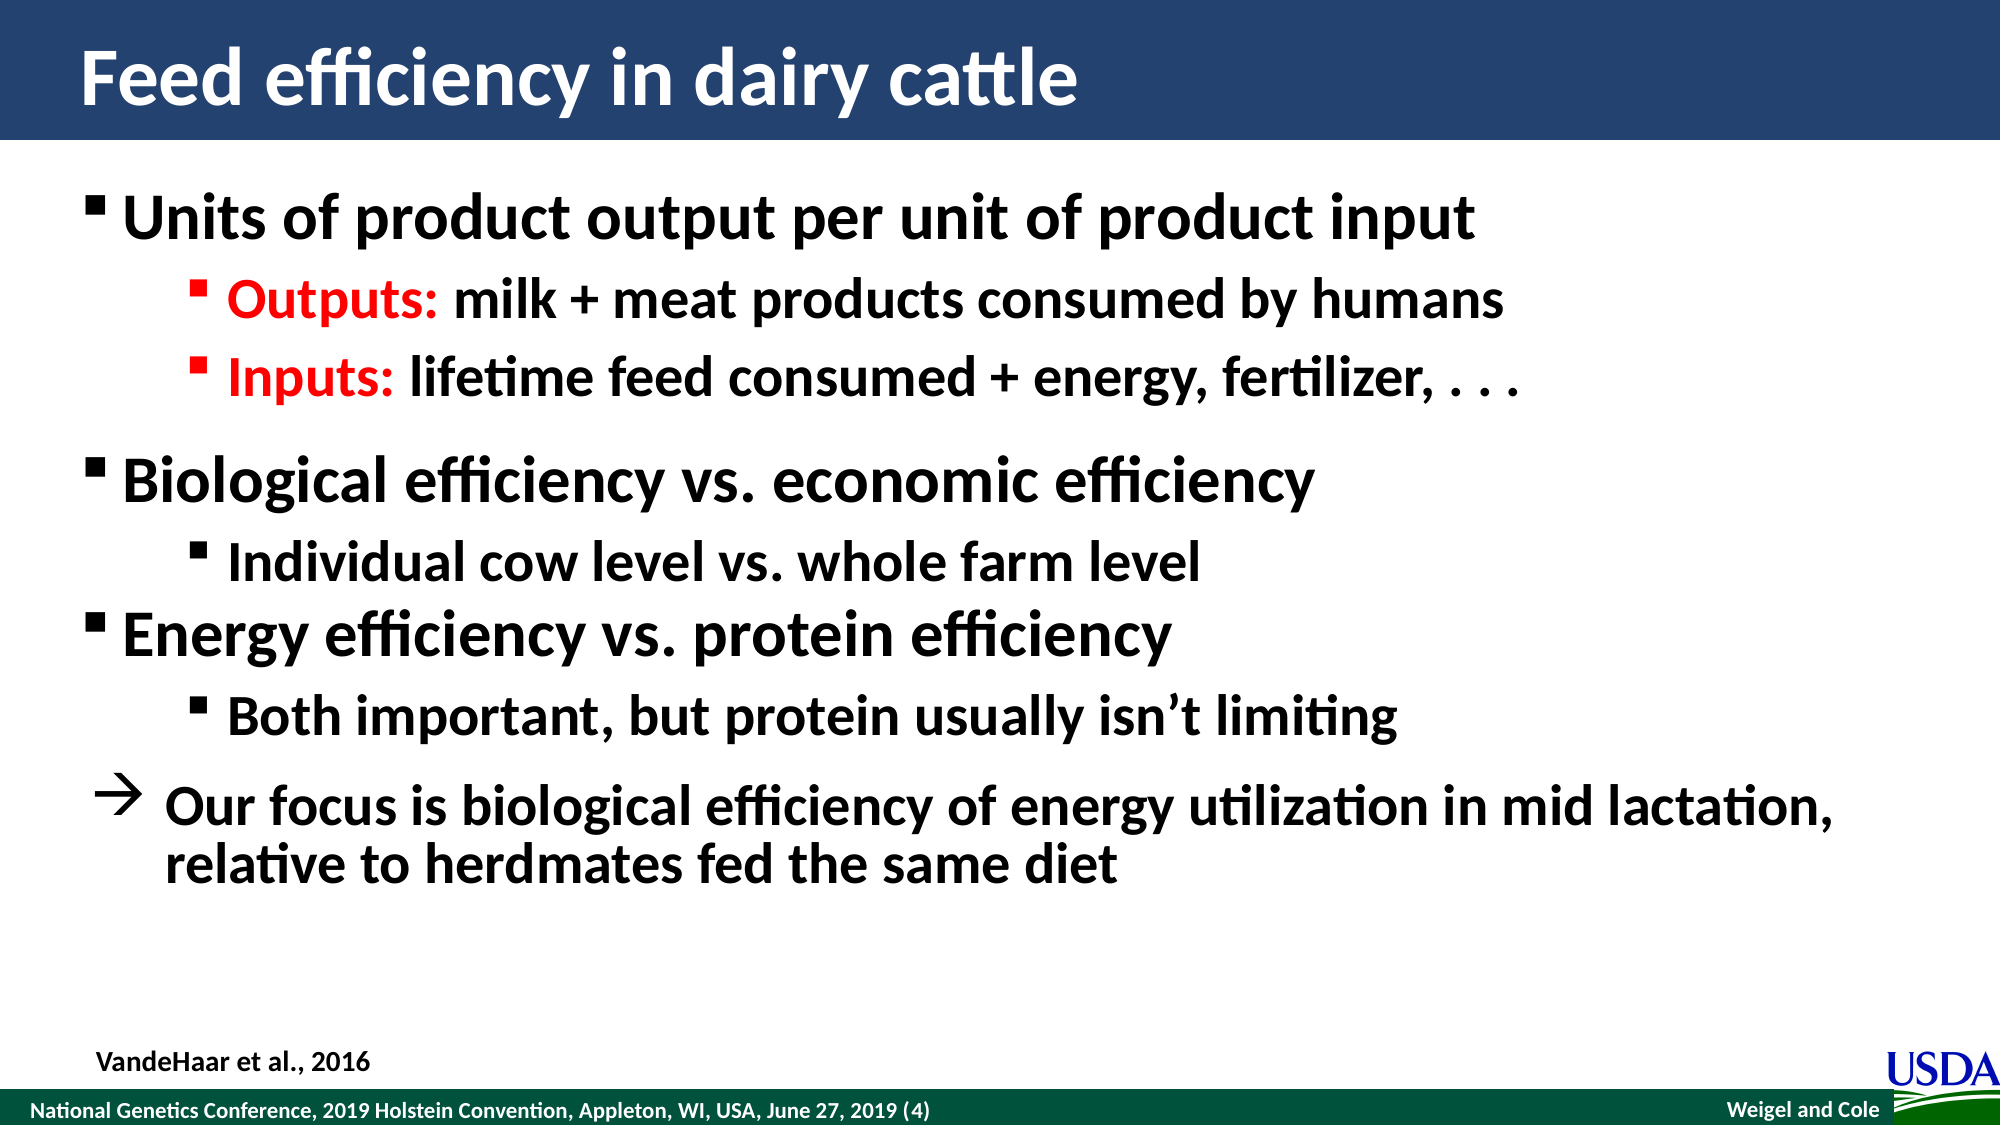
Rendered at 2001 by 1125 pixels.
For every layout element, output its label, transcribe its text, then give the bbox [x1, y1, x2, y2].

list Units of product output per unit of product input Outputs: milk + meat products consumed by humans Inputs: lifetime feed consumed + energy, fertilizer, . . . Biological efficiency vs. economic efficiency Individual cow level vs. whole farm level Energy efficiency vs. protein efficiency Both important, but protein usually isn’t limiting Our focus is biological efficiency of energy utilization in mid lactation, relative to herdmates fed the same diet [80, 195, 1920, 1035]
text_box VandeHaar et al., 2016 [81, 1034, 386, 1085]
title Feed efficiency in dairy cattle [80, 20, 1920, 125]
picture [1887, 1051, 2000, 1125]
